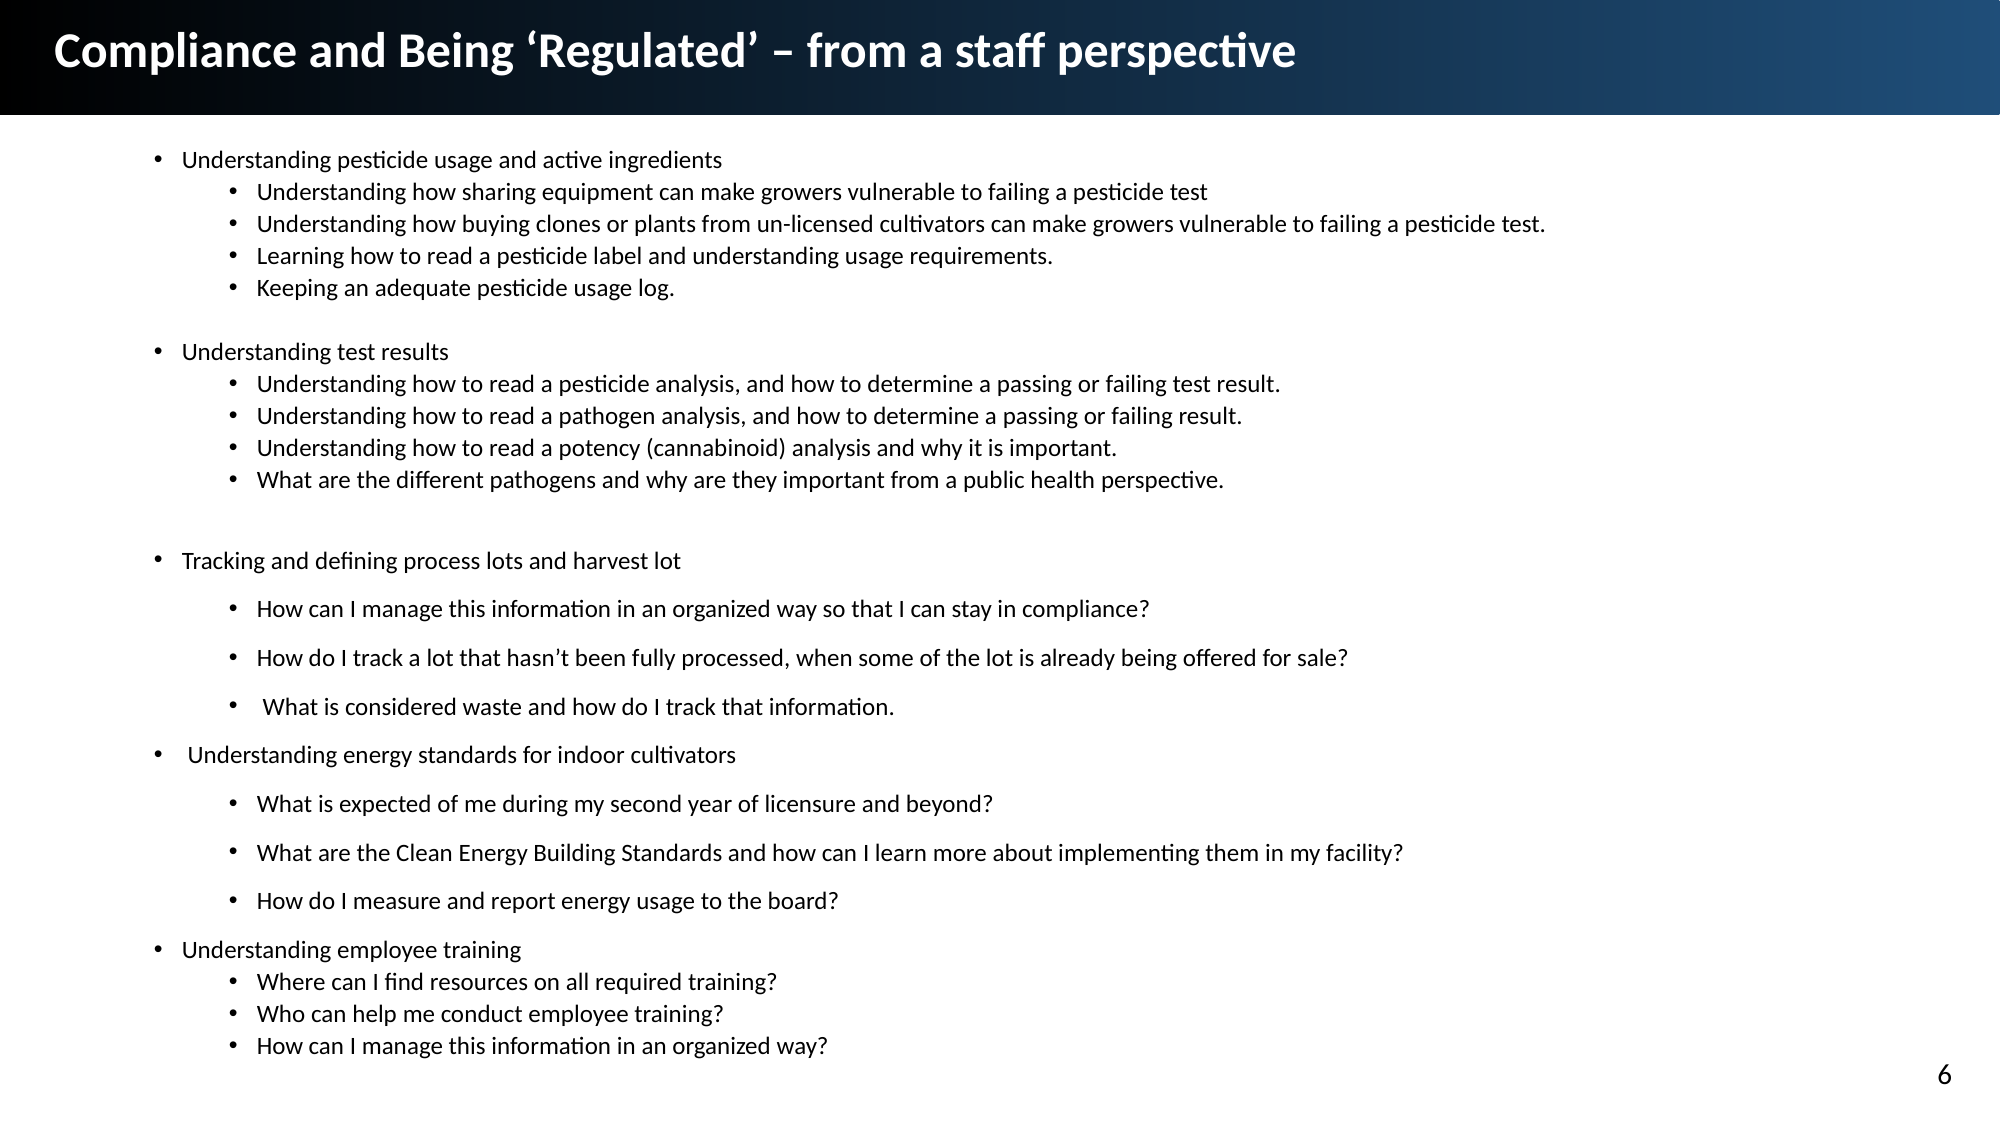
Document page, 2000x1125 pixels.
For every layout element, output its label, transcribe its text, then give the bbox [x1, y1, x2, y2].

text_box Compliance and Being ‘Regulated’ – from a staff perspective [39, 10, 1404, 85]
text_box [0, 0, 2000, 116]
slide_number 6 [1861, 1042, 1968, 1103]
text_box Understanding pesticide usage and active ingredients Understanding how sharing equipment can make growers vulnerable to failing a pesticide test Understanding how buying clones or plants from un-licensed cultivators can make growers vulnerable to failing a pesticide test. Learning how to read a pesticide label and understanding usage requirements. Keeping an adequate pesticide usage log. Understanding test results Understanding how to read a pesticide analysis, and how to determine a passing or failing test result. Understanding how to read a pathogen analysis, and how to determine a passing or failing result. Understanding how to read a potency (cannabinoid) analysis and why it is important. What are the different pathogens and why are they important from a public health perspective. Tracking and defining process lots and harvest lot How can I manage this information in an organized way so that I can stay in compliance? How do I track a lot that hasn’t been fully processed, when some of the lot is already being offered for sale? What is considered waste and how do I track that information. Understanding energy standards for indoor cultivators What is expected of me during my second year of licensure and beyond? What are the Clean Energy Building Standards and how can I learn more about implementing them in my facility? How do I measure and report energy usage to the board? Understanding employee training Where can I find resources on all required training? Who can help me conduct employee training? How can I manage this information in an organized way? [139, 134, 1861, 1112]
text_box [193, 244, 1885, 923]
